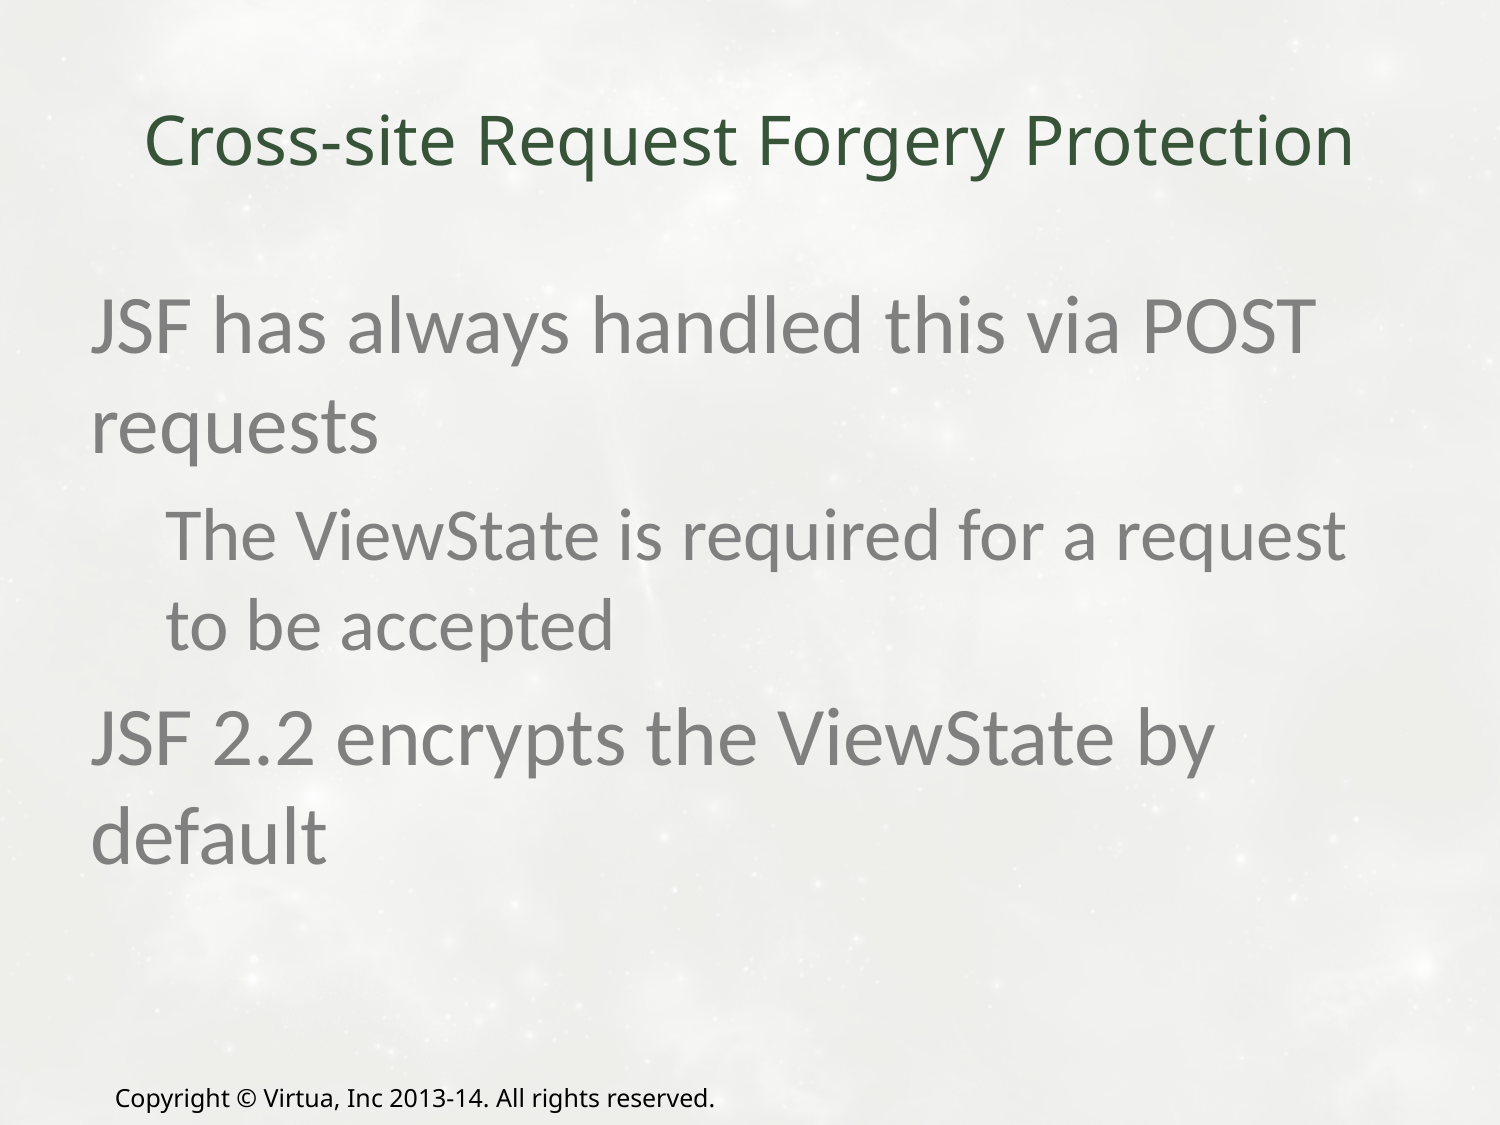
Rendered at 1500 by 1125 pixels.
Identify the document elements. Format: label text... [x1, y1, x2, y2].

footer Copyright © Virtua, Inc 2013-14. All rights reserved. [99, 1074, 1425, 1100]
title Cross-site Request Forgery Protection [75, 45, 1425, 233]
list JSF has always handled this via POST requests The ViewState is required for a request to be accepted JSF 2.2 encrypts the ViewState by default [75, 262, 1425, 1063]
